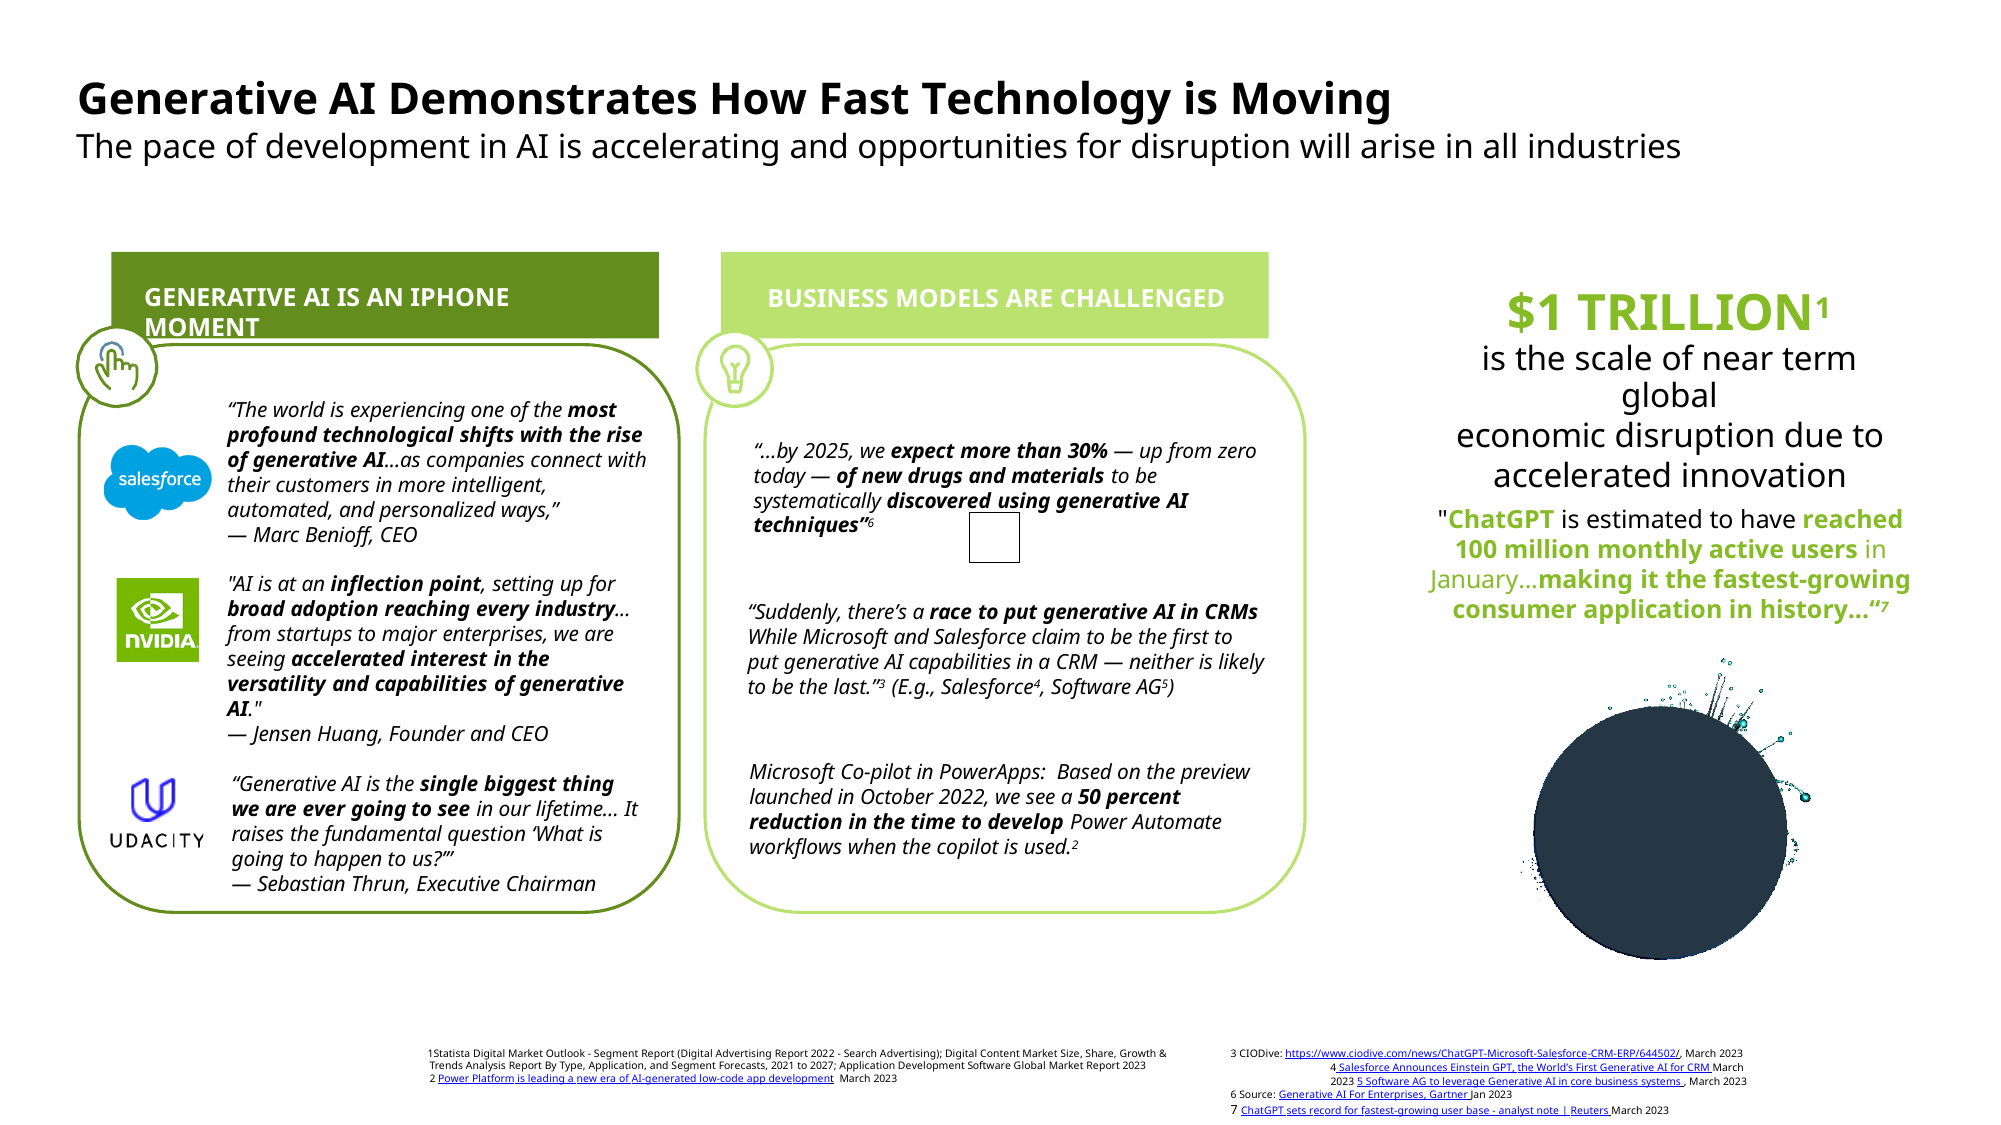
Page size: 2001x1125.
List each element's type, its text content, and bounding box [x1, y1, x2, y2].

text_box Microsoft Co-pilot in PowerApps: Based on the preview launched in October 2022, we see a 50 percent reduction in the time to develop Power Automate workflows when the copilot is used.2 [747, 758, 1255, 859]
text_box [969, 512, 1020, 563]
text_box [1535, 706, 1787, 959]
title Generative AI Demonstrates How Fast Technology is Moving The pace of development in AI is accelerating and opportunities for disruption will arise in all industries [73, 70, 1927, 259]
text_box [99, 341, 124, 361]
text_box [711, 349, 788, 424]
text_box Statista Digital Market Outlook - Segment Report (Digital Advertising Report 2022 - Search Advertising); Digital Content Market Size, Share, Growth & Trends Analysis Report By Type, Application, and Segment Forecasts, 2021 to 2027; Application Development Software Global Market Report 2023 Power Platform is leading a new era of AI-generated low-code app development March 2023 [427, 1046, 1188, 1087]
text_box [131, 778, 177, 822]
text_box [699, 333, 760, 391]
text_box [113, 361, 139, 390]
text_box [103, 444, 212, 520]
text_box [111, 251, 659, 339]
text_box $1 TRILLION1 is the scale of near term global economic disruption due to accelerated innovation [1429, 283, 1910, 494]
text_box [1468, 641, 1852, 1025]
text_box GENERATIVE AI IS AN IPHONE MOMENT [142, 281, 631, 342]
text_box [695, 329, 774, 409]
text_box "ChatGPT is estimated to have reached 100 million monthly active users in January...making it the fastest-growing consumer application in history...“7 [1420, 503, 1920, 624]
text_box [721, 251, 1269, 339]
text_box [95, 361, 112, 390]
text_box techniques”6 [751, 512, 880, 538]
text_box BUSINESS MODELS ARE CHALLENGED [765, 282, 1227, 312]
text_box "AI is at an inflection point, setting up for broad adoption reaching every industry... from startups to major enterprises, we are seeing accelerated interest in the versatility and capabilities of generative AI." — Jensen Huang, Founder and CEO [225, 571, 637, 747]
text_box [705, 344, 1306, 913]
text_box “Generative AI is the single biggest thing we are ever going to see in our lifetime… It raises the fundamental question ‘What is going to happen to us?’” — Sebastian Thrun, Executive Chairman [229, 770, 646, 896]
text_box [116, 578, 199, 662]
text_box [79, 344, 680, 913]
text_box 3 CIODive: https://www.ciodive.com/news/ChatGPT-Microsoft-Salesforce-CRM-ERP/644502/, March 2023 4 Salesforce Announces Einstein GPT, the World’s First Generative AI for CRM March 2023 5 Software AG to leverage Generative AI in core business systems , March 2023 6 Source: Generative AI For Enterprises, Gartner Jan 2023 7 ChatGPT sets record for fastest-growing user base - analyst note | Reuters March 2023 [1228, 1046, 1763, 1118]
text_box “The world is experiencing one of the most profound technological shifts with the rise of generative AI...as companies connect with their customers in more intelligent, automated, and personalized ways,” — Marc Benioff, CEO [225, 396, 649, 547]
text_box “Suddenly, there’s a race to put generative AI in CRMs While Microsoft and Salesforce claim to be the first to put generative AI capabilities in a CRM — neither is likely to be the last.”3 (E.g., Salesforce4, Software AG5) [745, 598, 1265, 699]
text_box [719, 344, 751, 394]
text_box “…by 2025, we expect more than 30% — up from zero today — of new drugs and materials to be systematically discovered using generative AI [751, 438, 1263, 513]
text_box [707, 343, 770, 404]
text_box [77, 326, 157, 407]
text_box [104, 827, 204, 849]
